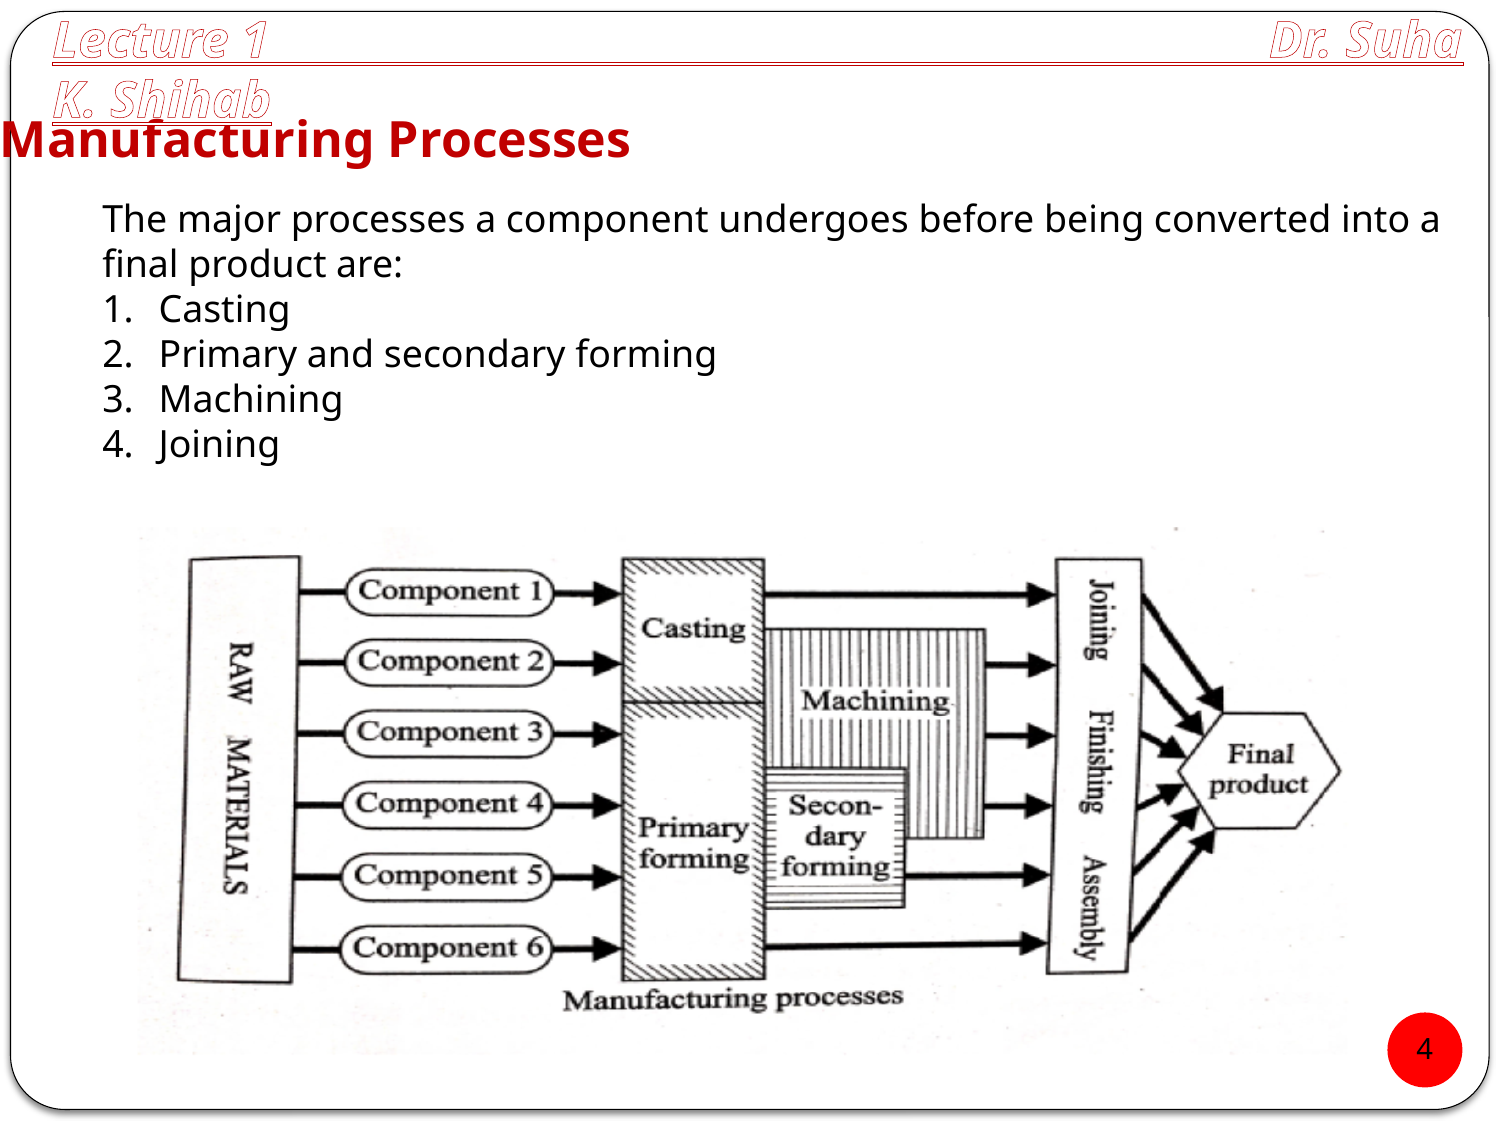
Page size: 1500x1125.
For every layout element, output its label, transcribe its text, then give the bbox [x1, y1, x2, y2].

text_box Manufacturing Processes [0, 99, 647, 175]
text_box The major processes a component undergoes before being converted into a final product are: Casting Primary and secondary forming Machining Joining [1048, 187, 1463, 473]
text_box The major processes a component undergoes before being converted into a final product are: Casting Primary and secondary forming Machining Joining [87, 187, 450, 473]
slide_number 4 [1387, 1012, 1463, 1088]
text_box Lecture 1 Dr. Suha K. Shihab [37, 0, 1500, 135]
picture [139, 180, 1362, 1125]
